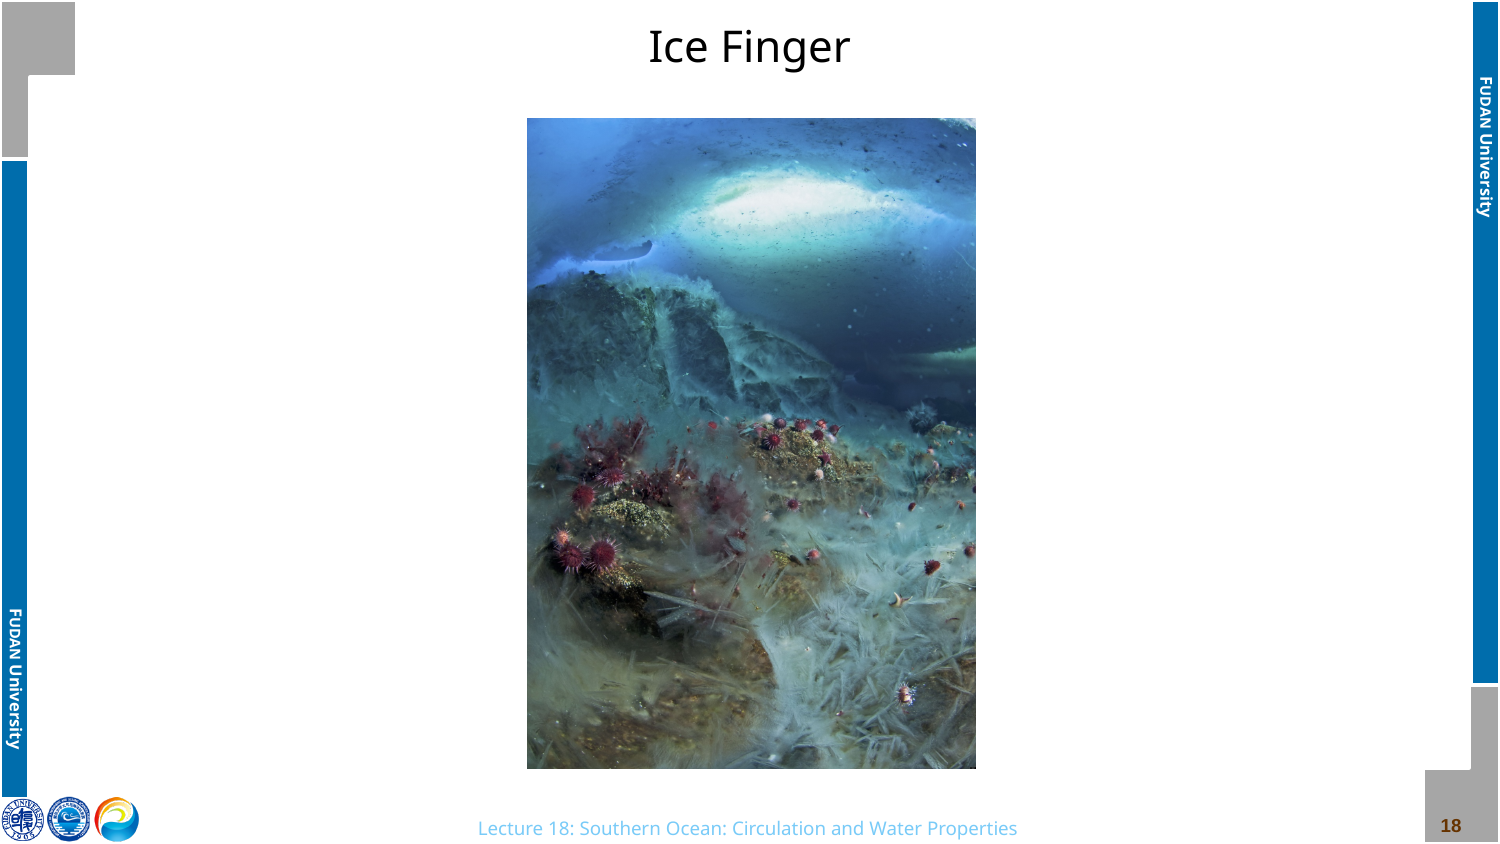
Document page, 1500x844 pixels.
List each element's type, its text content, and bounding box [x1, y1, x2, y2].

picture [94, 797, 139, 842]
title Ice Finger [74, 0, 1426, 94]
picture [526, 117, 977, 770]
picture [47, 794, 90, 842]
picture [0, 797, 44, 841]
